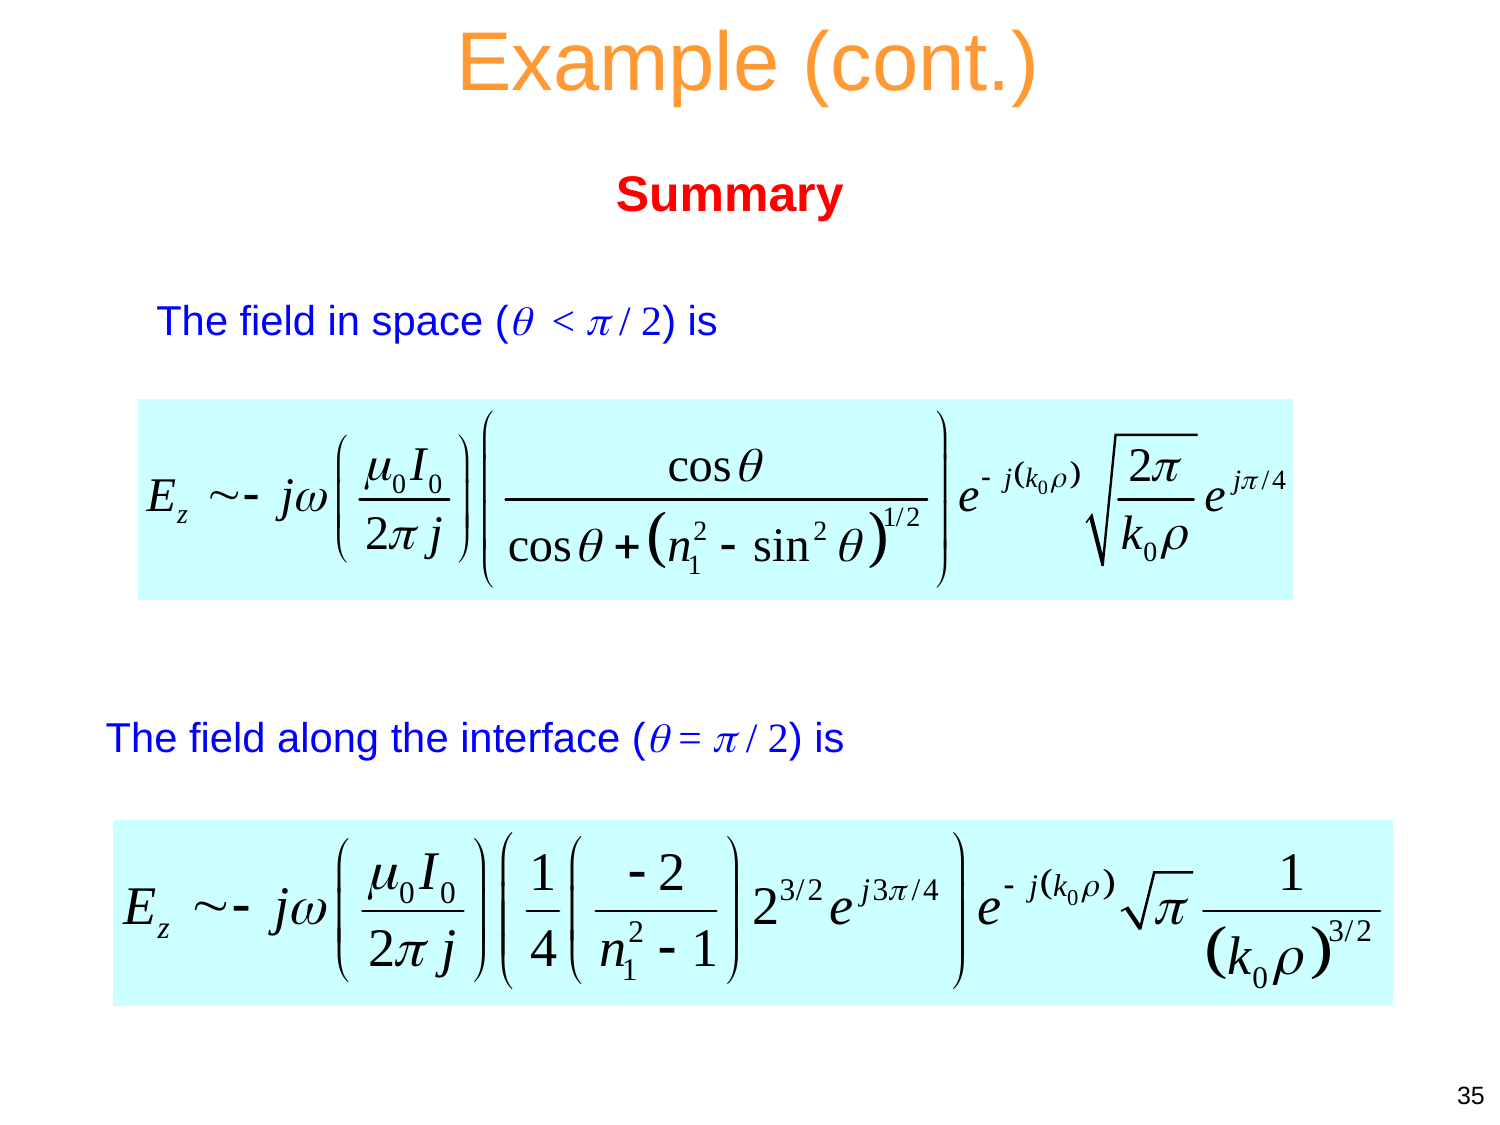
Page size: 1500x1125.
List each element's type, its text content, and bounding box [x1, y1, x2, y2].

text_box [137, 398, 1293, 601]
text_box Summary [601, 153, 859, 229]
text_box The field in space ( <  / 2) is [141, 286, 733, 351]
text_box Example (cont.) [107, 0, 1388, 115]
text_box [112, 820, 1394, 1007]
slide_number 35 [1149, 1065, 1500, 1125]
text_box The field along the interface ( =  / 2) is [90, 703, 860, 769]
